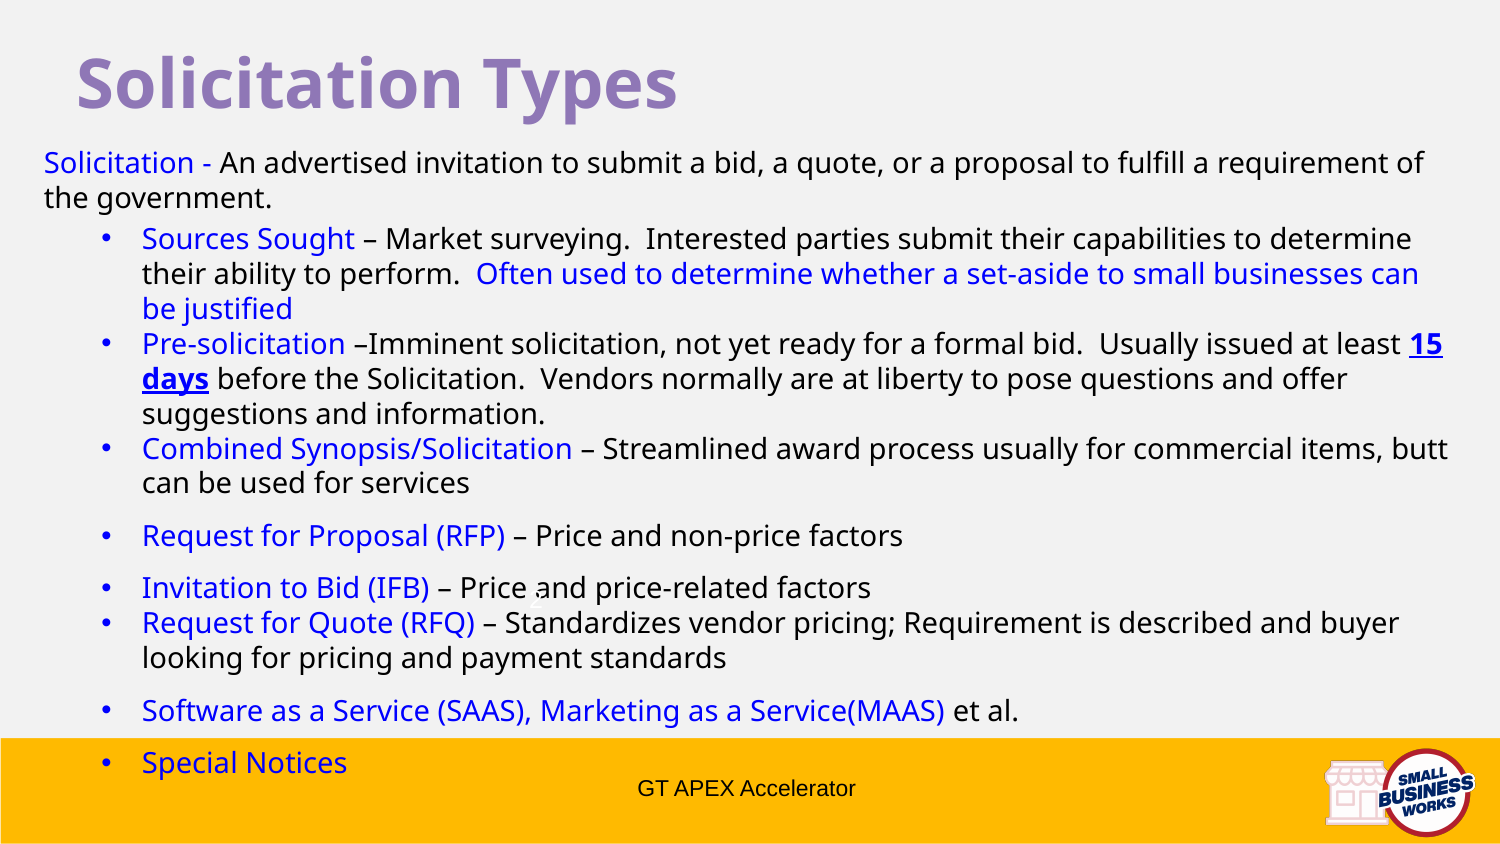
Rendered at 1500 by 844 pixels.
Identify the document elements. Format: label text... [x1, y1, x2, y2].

slide_number 2 [423, 573, 649, 613]
footer GT APEX Accelerator [489, 761, 1011, 807]
text_box Solicitation - An advertised invitation to submit a bid, a quote, or a proposal to fulfill a requirement of the government. Sources Sought – Market surveying. Interested parties submit their capabilities to determine their ability to perform. Often used to determine whether a set-aside to small businesses can be justified Pre-solicitation –Imminent solicitation, not yet ready for a formal bid. Usually issued at least 15 days before the Solicitation. Vendors normally are at liberty to pose questions and offer suggestions and information. Combined Synopsis/Solicitation – Streamlined award process usually for commercial items, butt can be used for services Request for Proposal (RFP) – Price and non-price factors Invitation to Bid (IFB) – Price and price-related factors Request for Quote (RFQ) – Standardizes vendor pricing; Requirement is described and buyer looking for pricing and payment standards Software as a Service (SAAS), Marketing as a Service(MAAS) et al. Special Notices [32, 138, 1468, 786]
title Solicitation Types [65, 34, 864, 187]
picture [1308, 742, 1488, 844]
